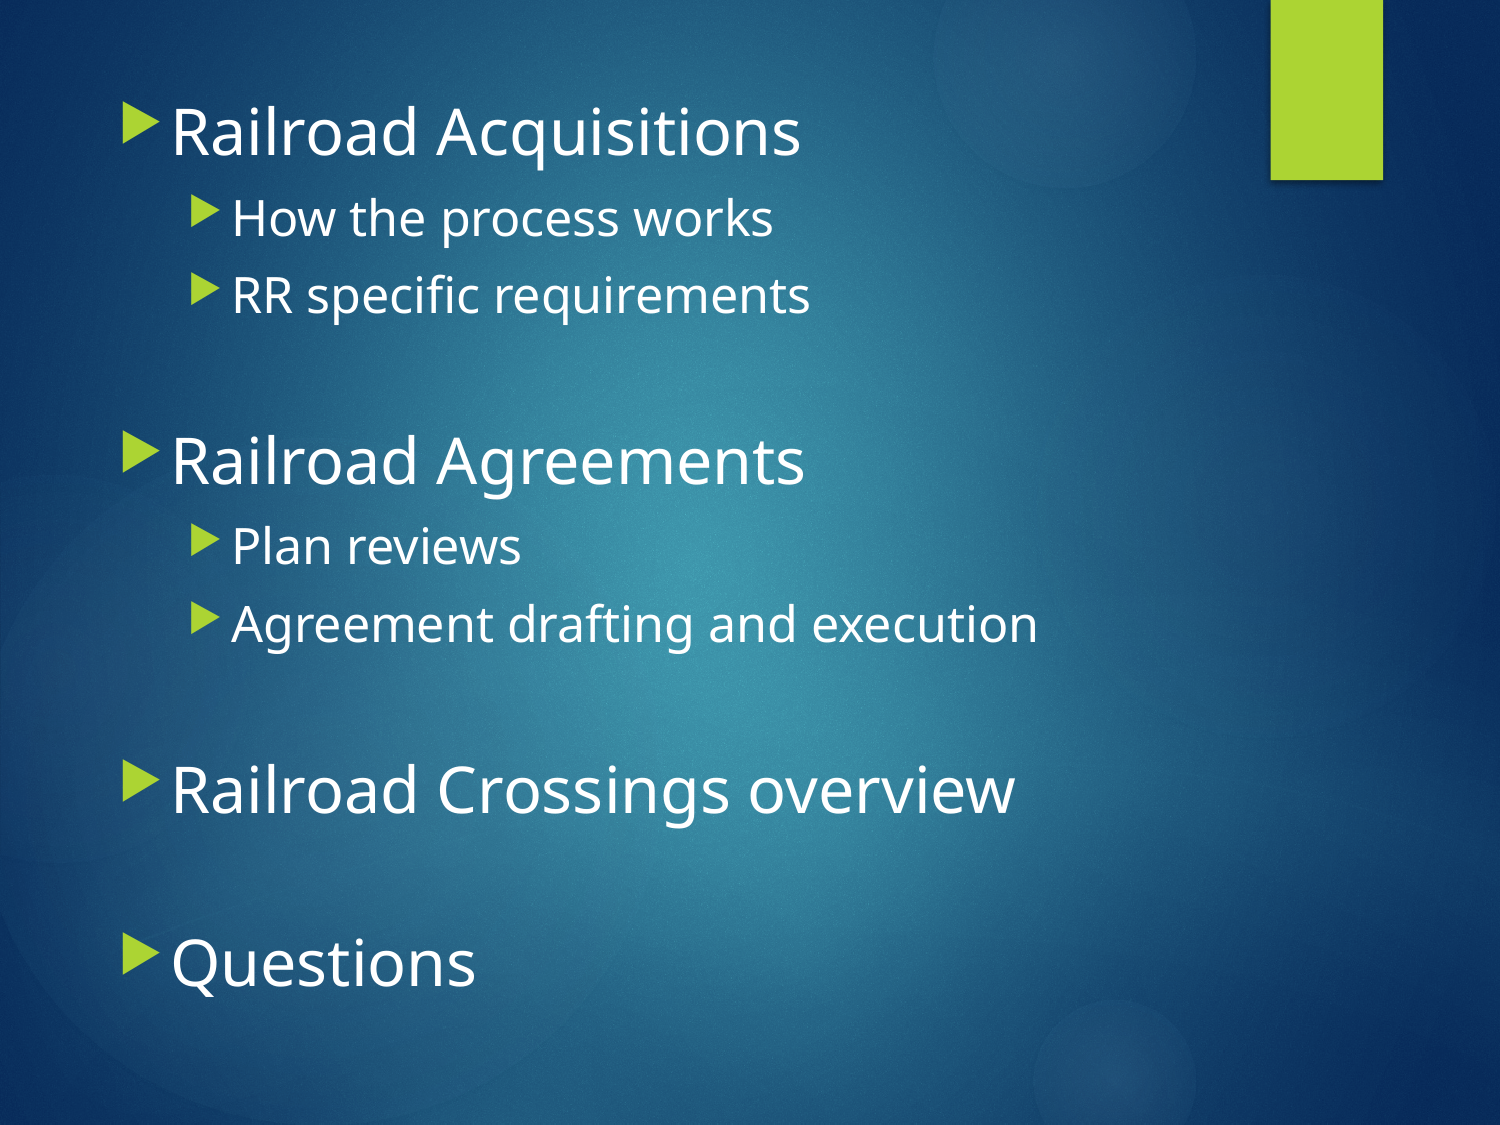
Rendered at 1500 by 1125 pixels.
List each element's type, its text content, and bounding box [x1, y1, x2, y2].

list Railroad Acquisitions How the process works RR specific requirements Railroad Agreements Plan reviews Agreement drafting and execution Railroad Crossings overview Questions [103, 83, 1397, 1014]
